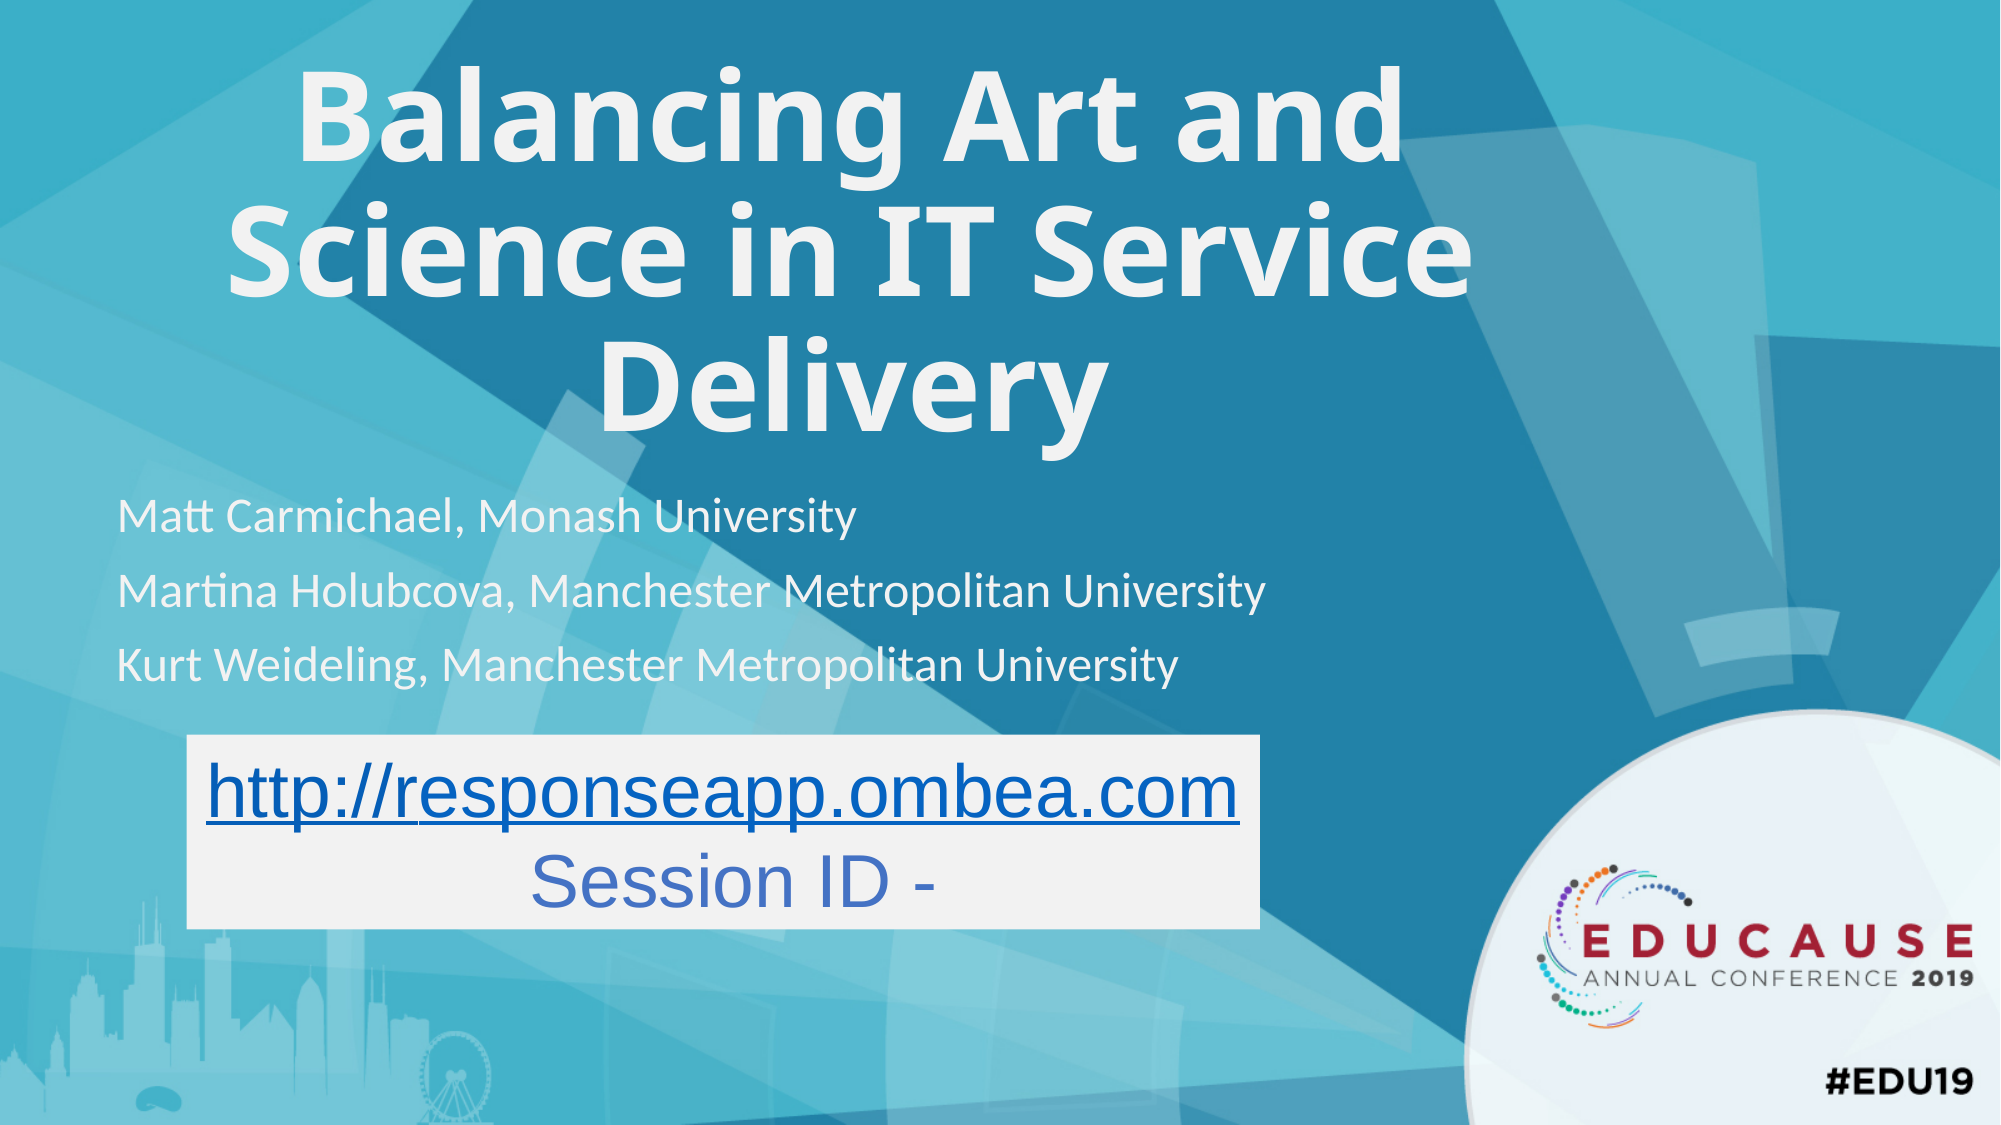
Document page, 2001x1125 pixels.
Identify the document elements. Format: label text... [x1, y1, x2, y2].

text_box http://responseapp.ombea.com Session ID - [186, 734, 1260, 930]
subtitle Matt Carmichael, Monash University Martina Holubcova, Manchester Metropolitan University Kurt Weideling, Manchester Metropolitan University [101, 481, 1602, 754]
title Balancing Art and Science in IT Service Delivery [101, 74, 1602, 467]
picture [0, 0, 2001, 1125]
